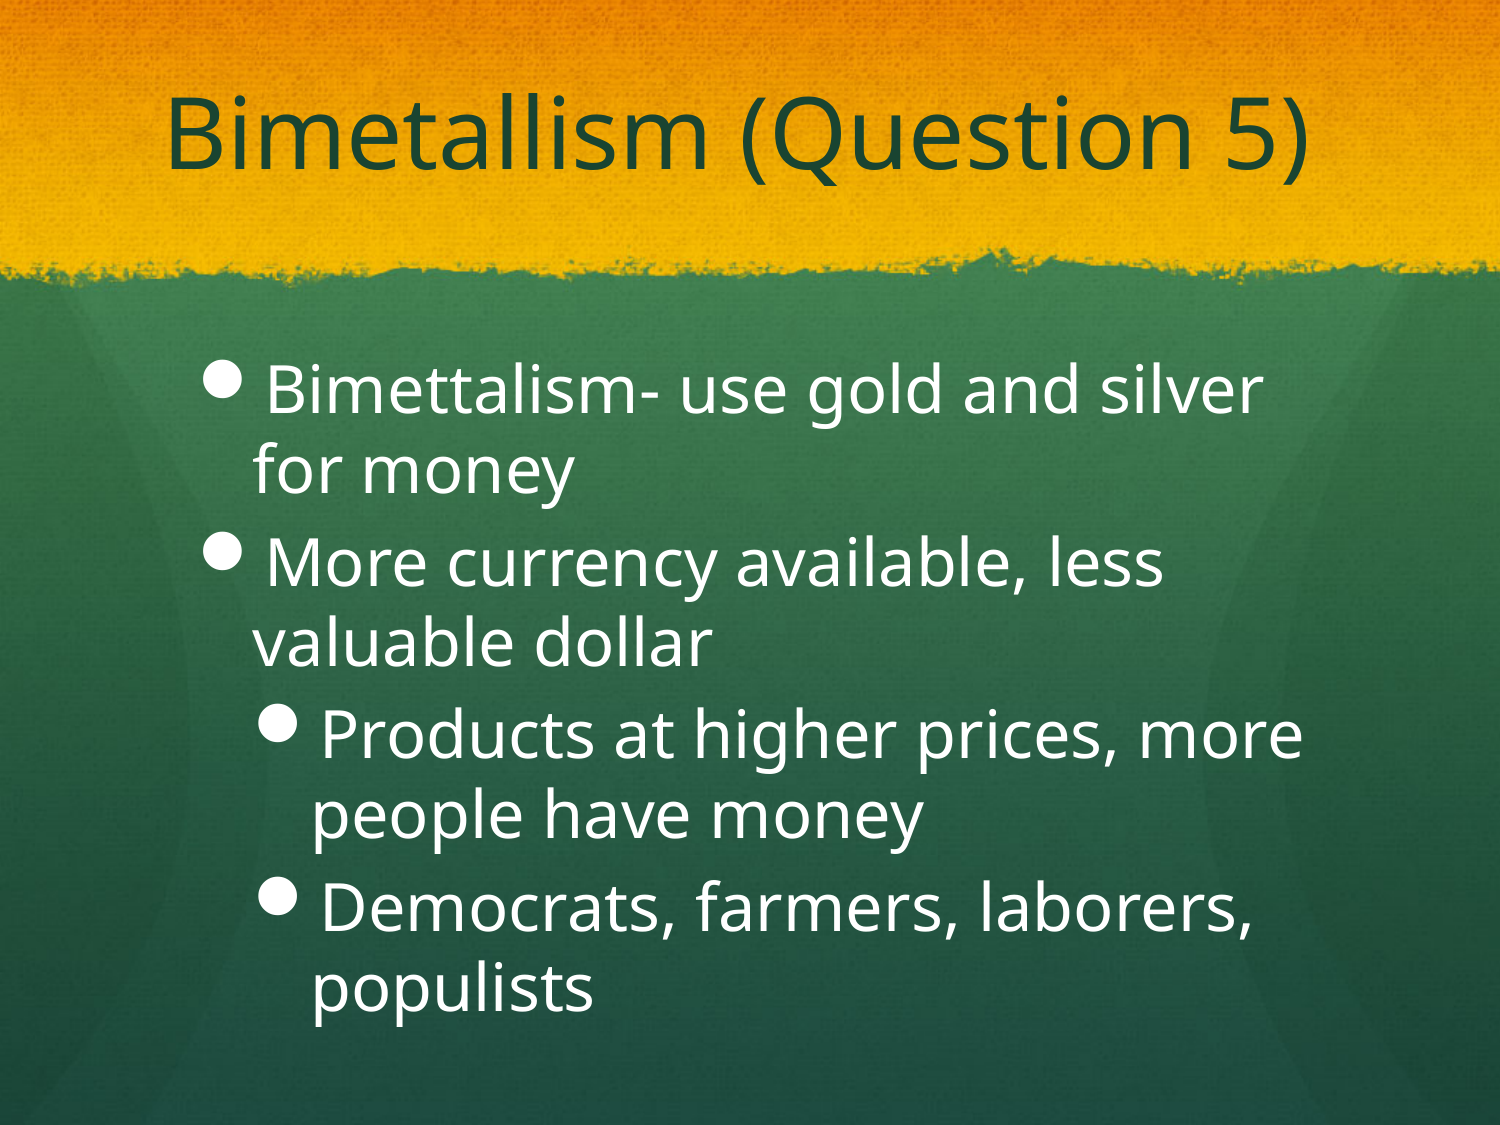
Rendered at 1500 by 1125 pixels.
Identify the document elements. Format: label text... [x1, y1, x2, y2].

picture [0, 0, 1500, 1125]
title Bimetallism (Question 5) [125, 13, 1375, 246]
list Bimettalism- use gold and silver for money More currency available, less valuable dollar Products at higher prices, more people have money Democrats, farmers, laborers, populists [125, 339, 1375, 1026]
